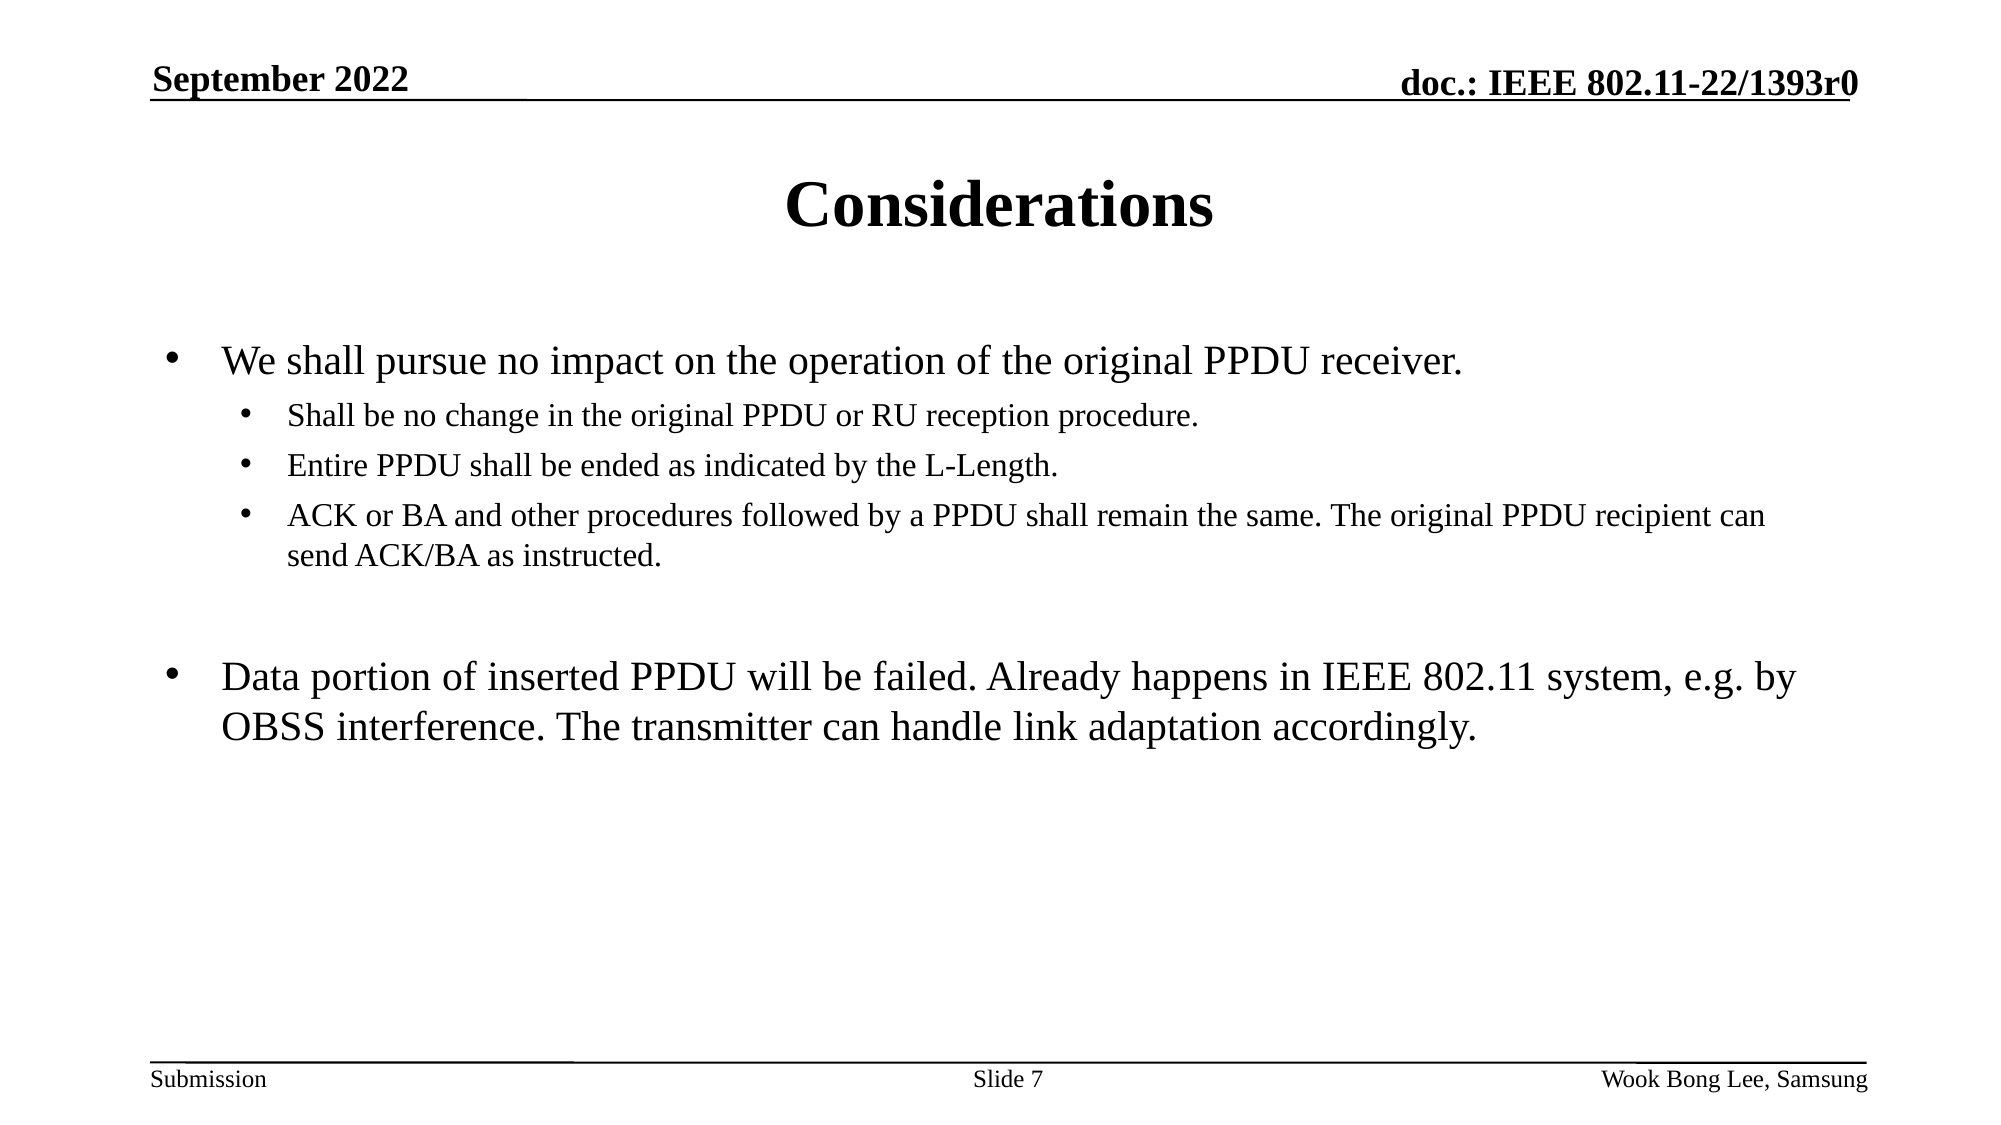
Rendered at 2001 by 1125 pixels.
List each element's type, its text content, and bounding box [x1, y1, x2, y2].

title Considerations [149, 112, 1850, 288]
list We shall pursue no impact on the operation of the original PPDU receiver. Shall be no change in the original PPDU or RU reception procedure. Entire PPDU shall be ended as indicated by the L-Length. ACK or BA and other procedures followed by a PPDU shall remain the same. The original PPDU recipient can send ACK/BA as instructed. Data portion of inserted PPDU will be failed. Already happens in IEEE 802.11 system, e.g. by OBSS interference. The transmitter can handle link adaptation accordingly. [149, 324, 1850, 1000]
footer Wook Bong Lee, Samsung [1171, 1061, 1869, 1093]
slide_number Slide 7 [950, 1061, 1067, 1123]
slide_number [152, 54, 563, 100]
